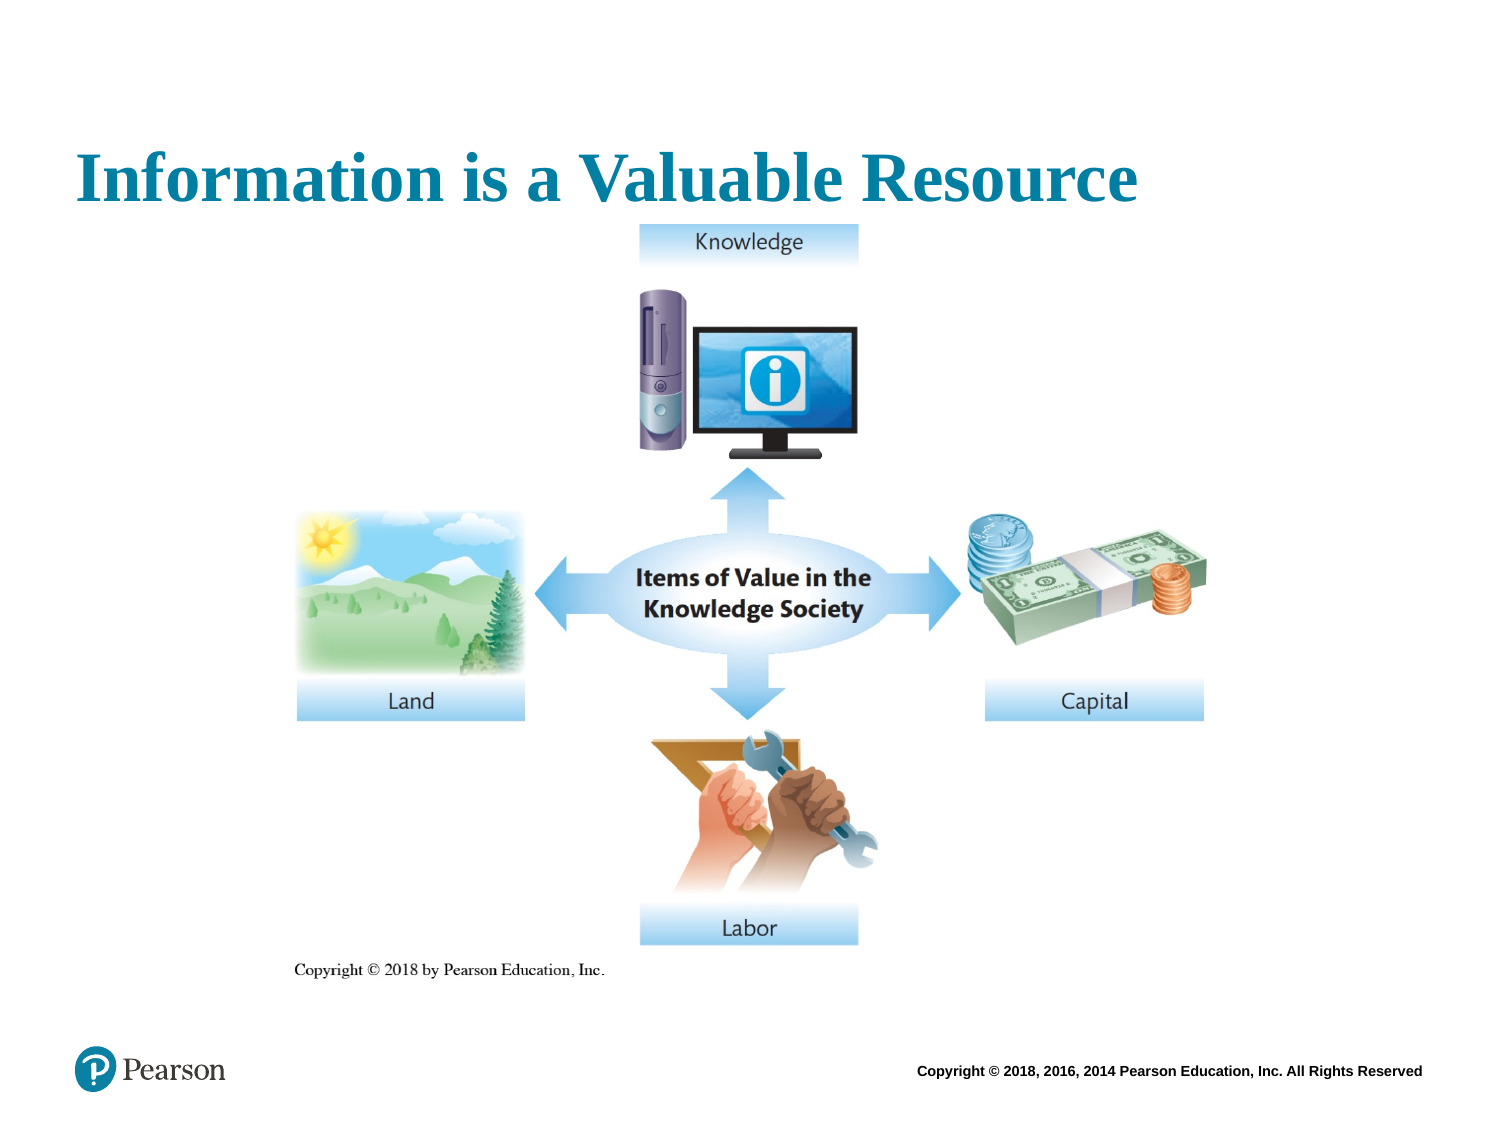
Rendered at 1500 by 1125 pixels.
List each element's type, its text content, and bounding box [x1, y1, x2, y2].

title Information is a Valuable Resource [75, 35, 1425, 216]
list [293, 224, 1207, 979]
